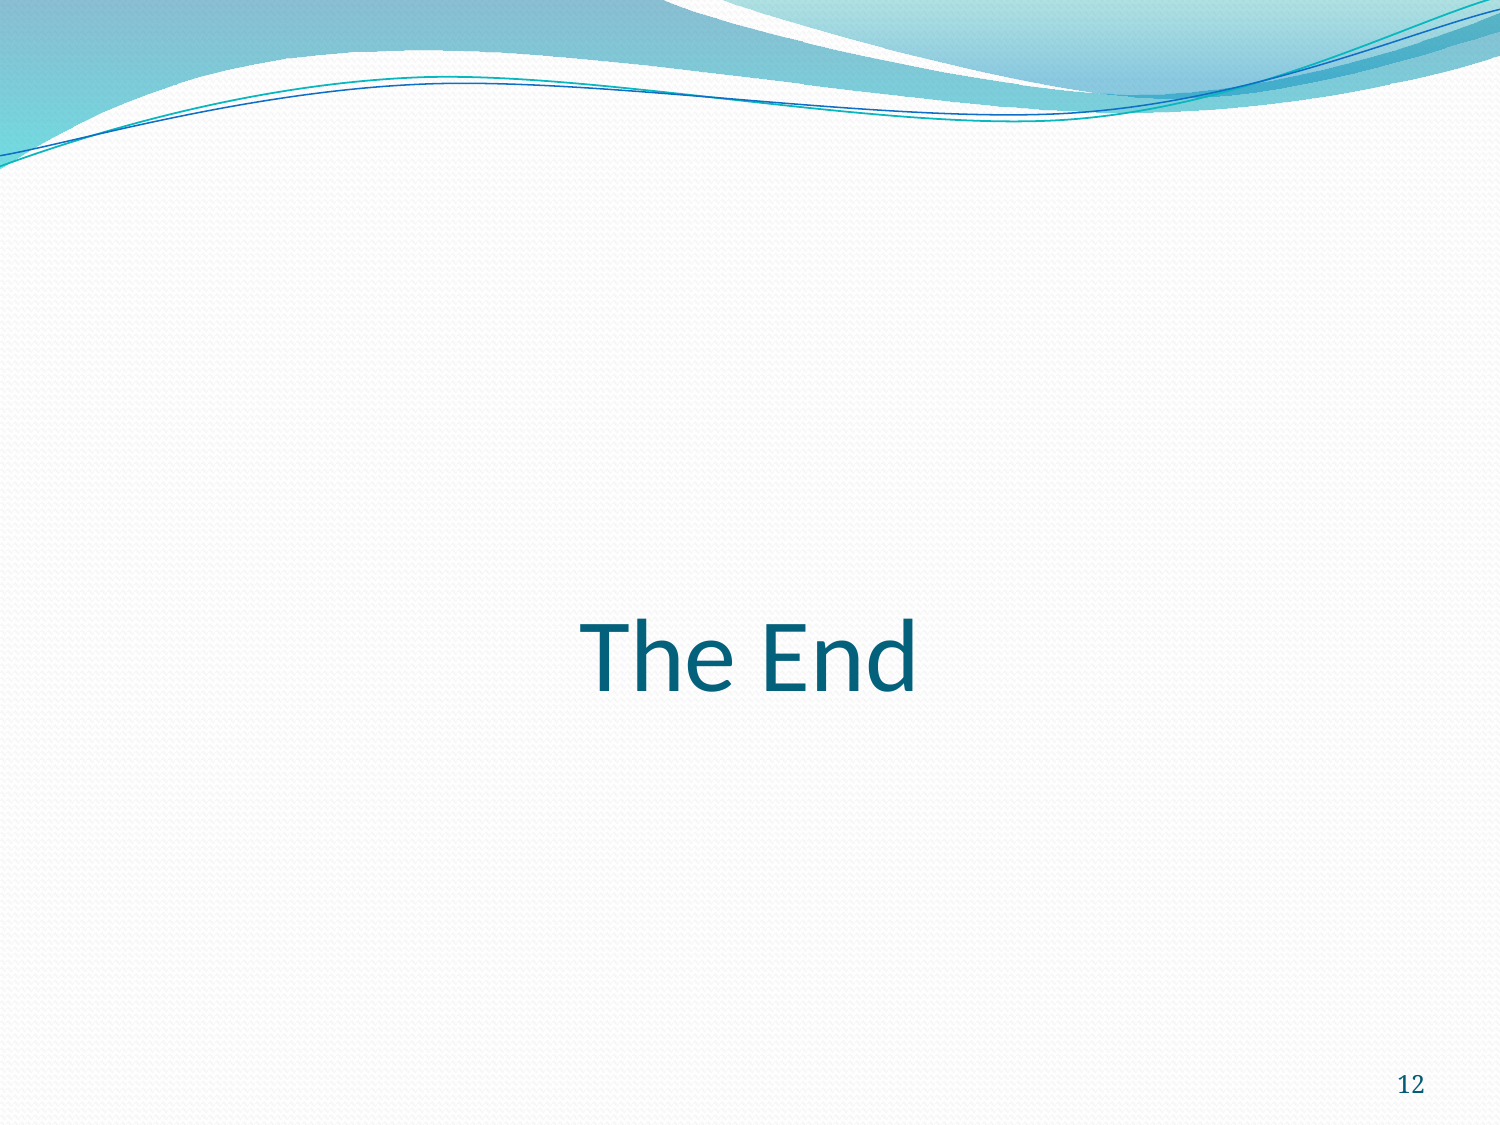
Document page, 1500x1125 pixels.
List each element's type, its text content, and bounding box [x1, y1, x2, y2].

slide_number 12 [1299, 1042, 1425, 1103]
title The End [75, 525, 1425, 713]
